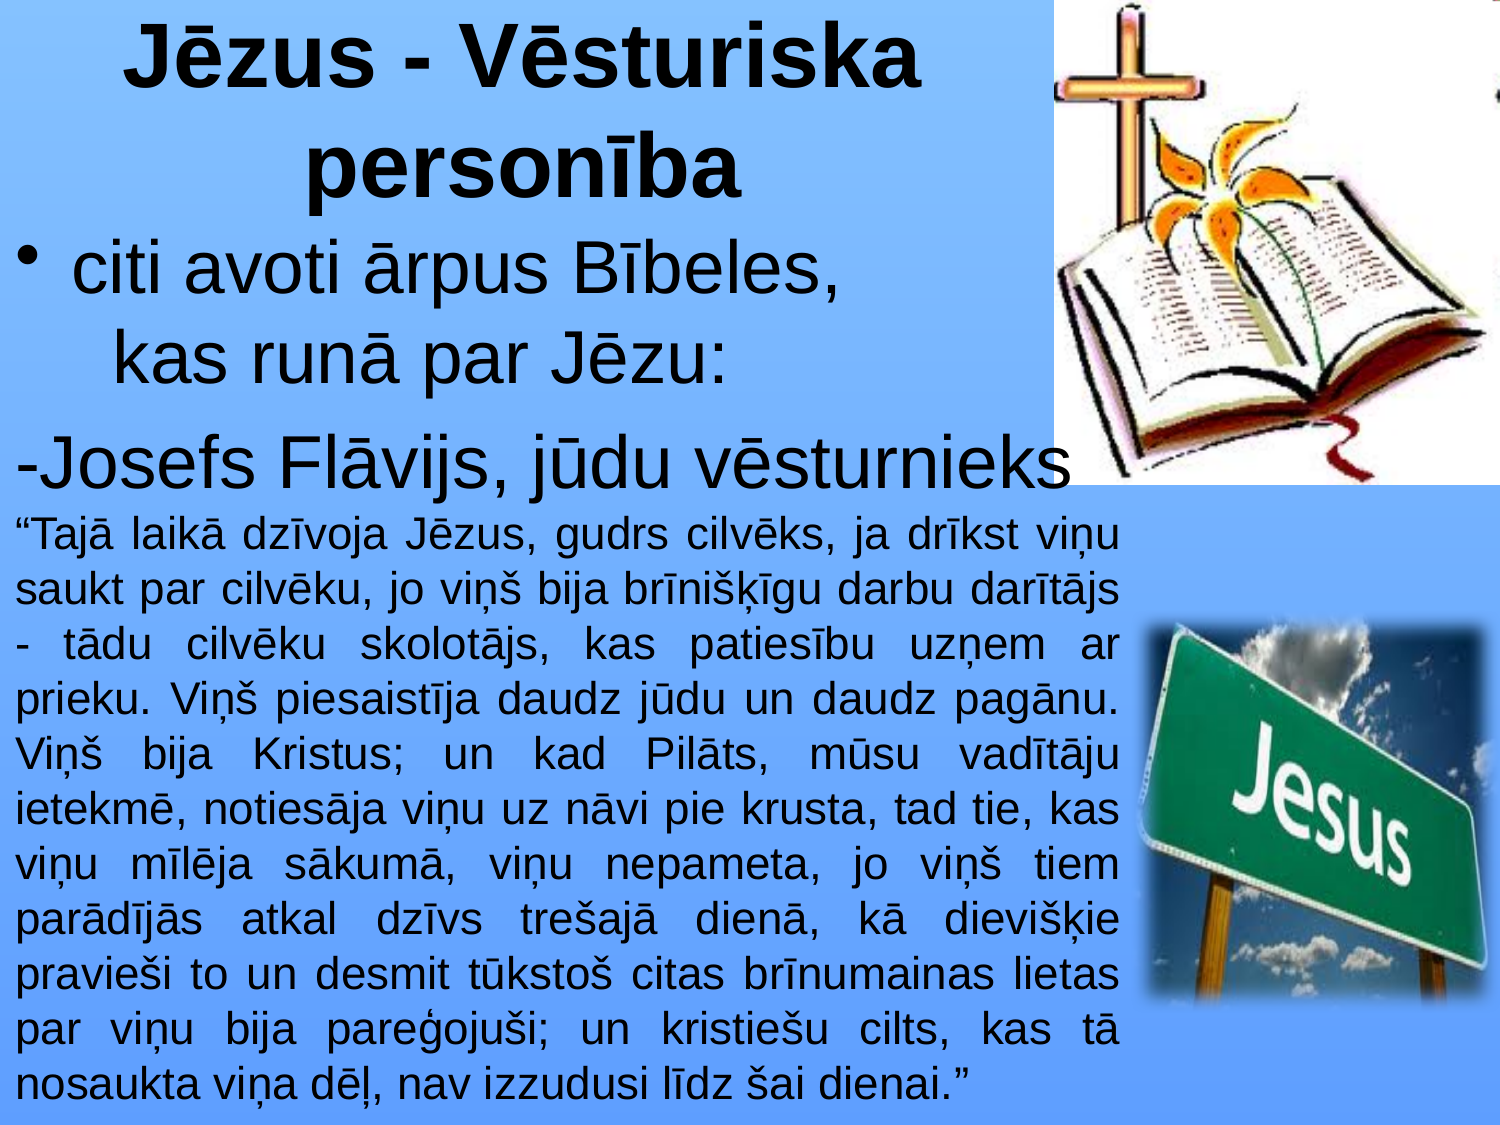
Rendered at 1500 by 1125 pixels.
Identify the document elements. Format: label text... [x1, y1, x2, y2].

picture [1054, 0, 1500, 485]
picture [1130, 609, 1500, 1015]
list citi avoti ārpus Bībeles, kas runā par Jēzu: -Josefs Flāvijs, jūdu vēsturnieks “Tajā laikā dzīvoja Jēzus, gudrs cilvēks, ja drīkst viņu saukt par cilvēku, jo viņš bija brīnišķīgu darbu darītājs - tādu cilvēku skolotājs, kas patiesību uzņem ar prieku. Viņš piesaistīja daudz jūdu un daudz pagānu. Viņš bija Kristus; un kad Pilāts, mūsu vadītāju ietekmē, notiesāja viņu uz nāvi pie krusta, tad tie, kas viņu mīlēja sākumā, viņu nepameta, jo viņš tiem parādījās atkal dzīvs trešajā dienā, kā dievišķie pravieši to un desmit tūkstoš citas brīnumainas lietas par viņu bija pareģojuši; un kristiešu cilts, kas tā nosaukta viņa dēļ, nav izzudusi līdz šai dienai.” [0, 210, 1137, 976]
title Jēzus - Vēsturiska personība [0, 14, 1046, 197]
